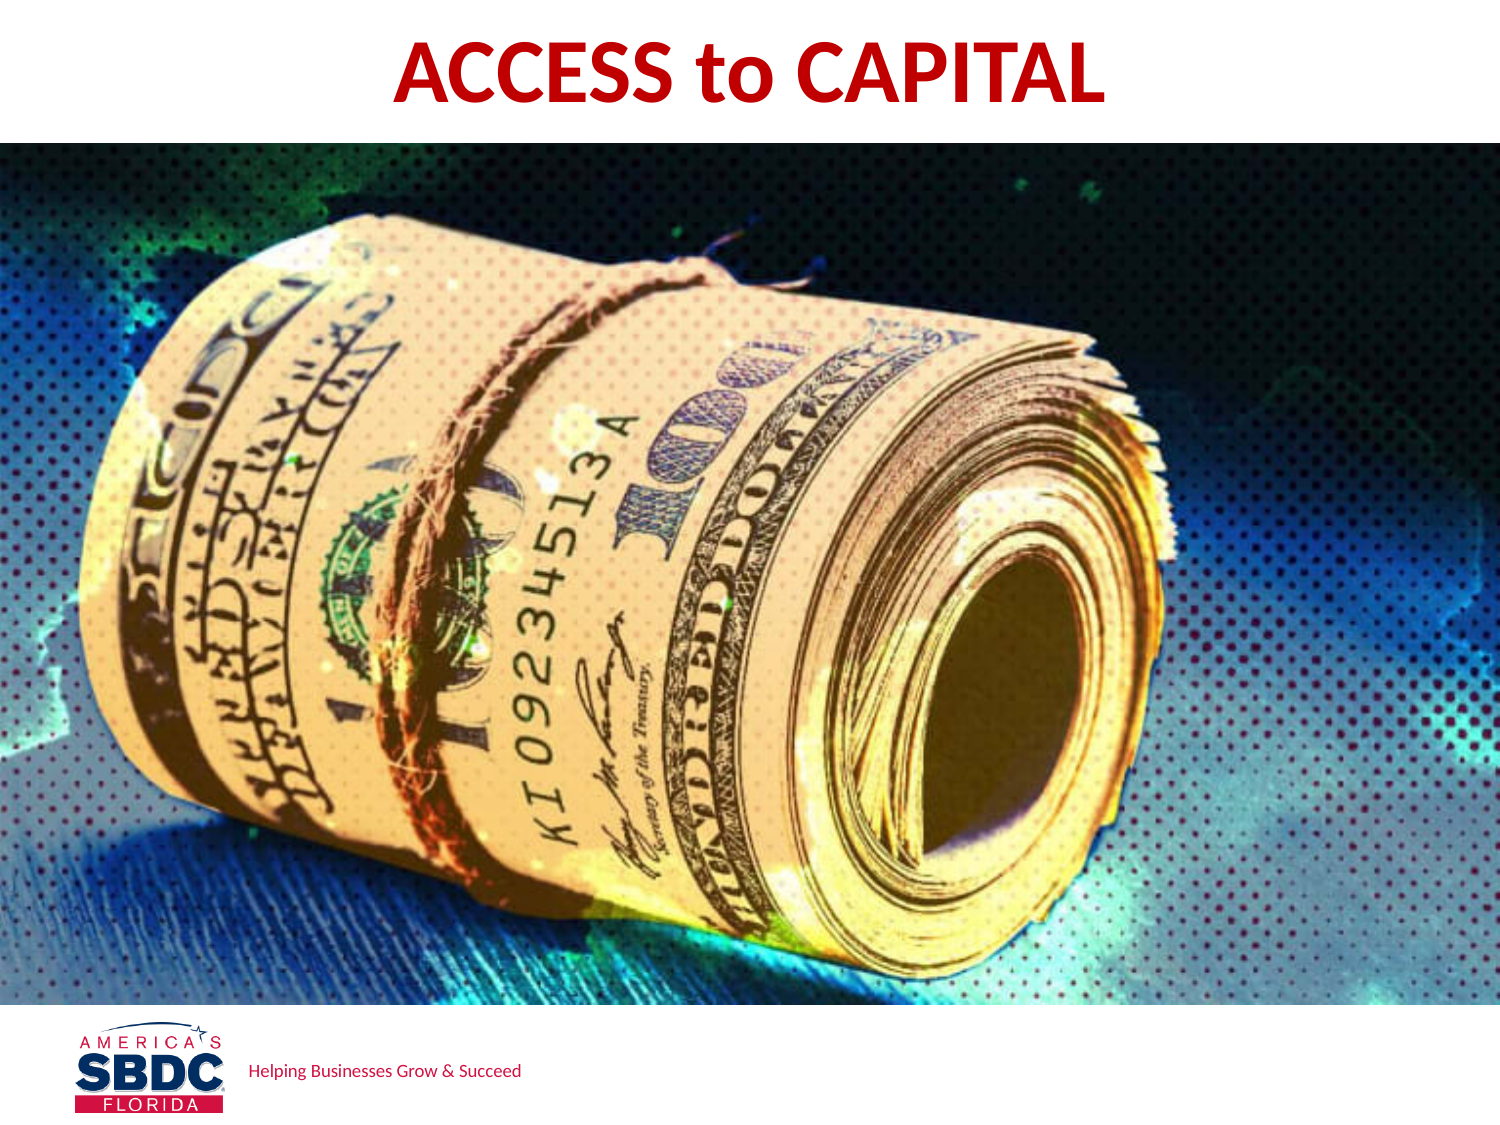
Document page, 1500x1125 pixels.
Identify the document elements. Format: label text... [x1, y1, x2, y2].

title ACCESS to CAPITAL [75, 16, 1425, 115]
picture [0, 142, 1500, 1005]
picture [75, 1022, 225, 1113]
